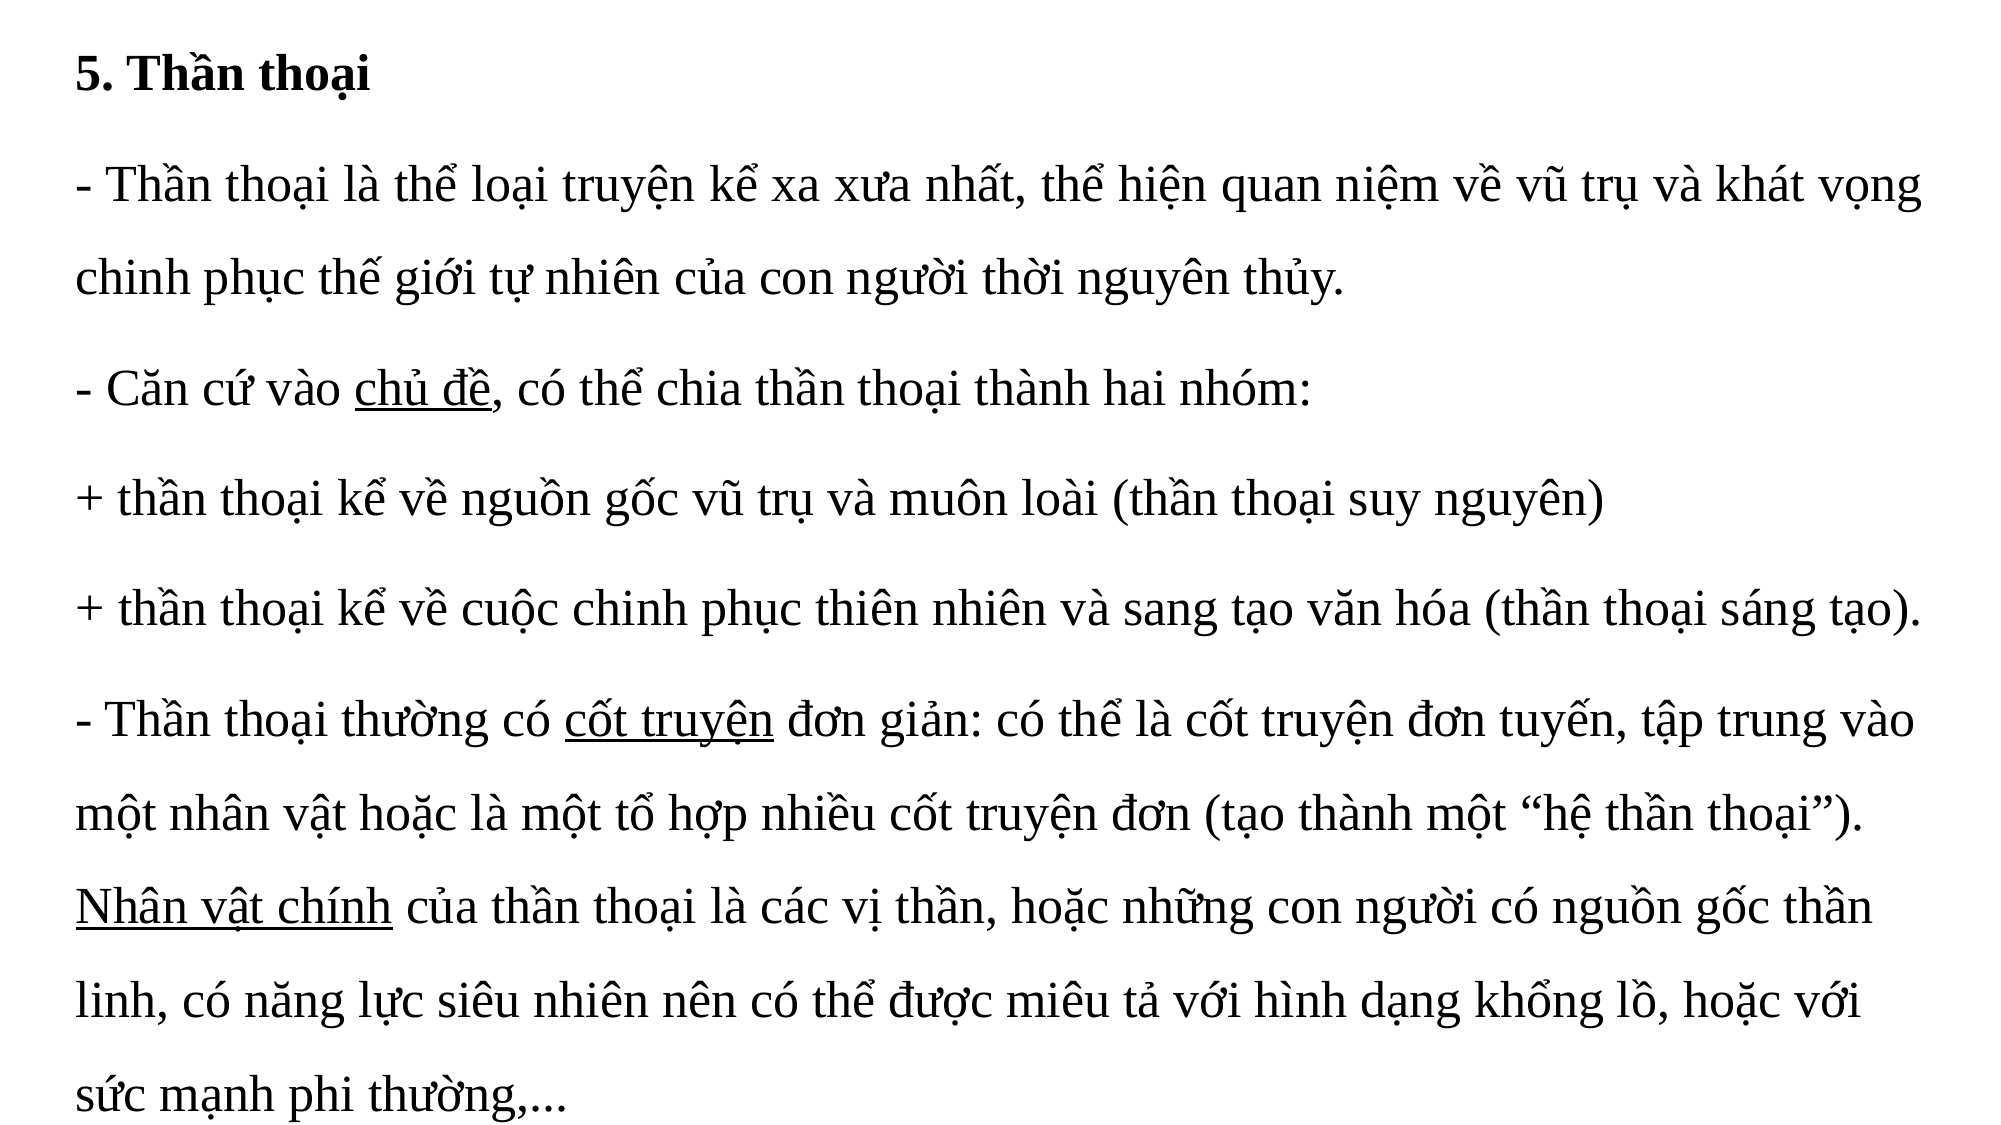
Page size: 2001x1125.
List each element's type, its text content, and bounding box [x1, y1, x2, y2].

text_box 5. Thần thoại - Thần thoại là thể loại truyện kể xa xưa nhất, thể hiện quan niệm về vũ trụ và khát vọng chinh phục thế giới tự nhiên của con người thời nguyên thủy. - Căn cứ vào chủ đề, có thể chia thần thoại thành hai nhóm: + thần thoại kể về nguồn gốc vũ trụ và muôn loài (thần thoại suy nguyên) + thần thoại kể về cuộc chinh phục thiên nhiên và sang tạo văn hóa (thần thoại sáng tạo). - Thần thoại thường có cốt truyện đơn giản: có thể là cốt truyện đơn tuyến, tập trung vào một nhân vật hoặc là một tổ hợp nhiều cốt truyện đơn (tạo thành một “hệ thần thoại”). Nhân vật chính của thần thoại là các vị thần, hoặc những con người có nguồn gốc thần linh, có năng lực siêu nhiên nên có thể được miêu tả với hình dạng khổng lồ, hoặc với sức mạnh phi thường,... [60, 0, 1939, 1125]
